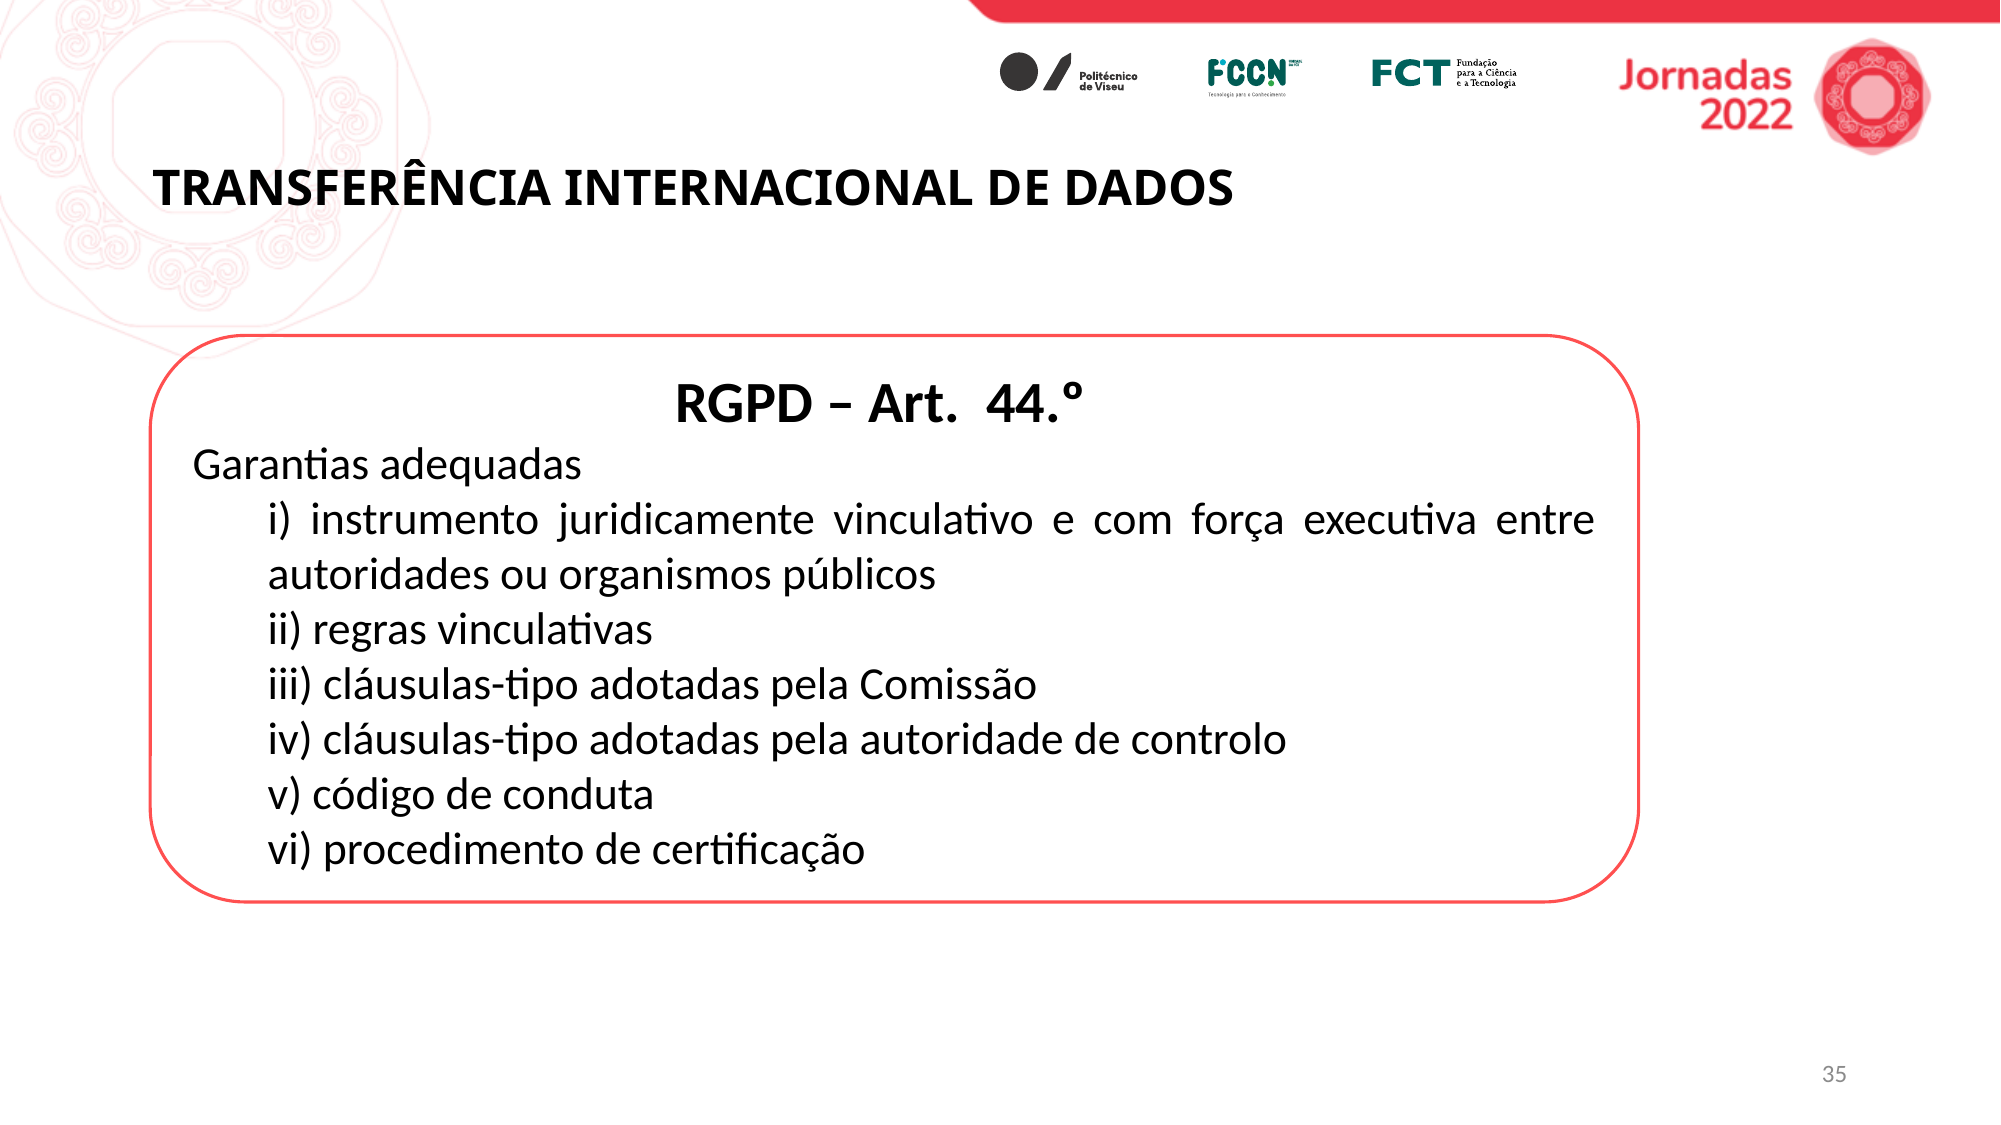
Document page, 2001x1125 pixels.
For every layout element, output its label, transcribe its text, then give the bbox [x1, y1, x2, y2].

list [137, 299, 1863, 1014]
slide_number 35 [1412, 1042, 1863, 1103]
text_box RGPD – Art. 44.º Garantias adequadas i) instrumento juridicamente vinculativo e com força executiva entre autoridades ou organismos públicos ii) regras vinculativas iii) cláusulas-tipo adotadas pela Comissão iv) cláusulas-tipo adotadas pela autoridade de controlo v) código de conduta vi) procedimento de certificação [149, 334, 1640, 903]
title TRANSFERÊNCIA INTERNACIONAL DE DADOS [137, 59, 1863, 278]
picture [0, 0, 2000, 1125]
